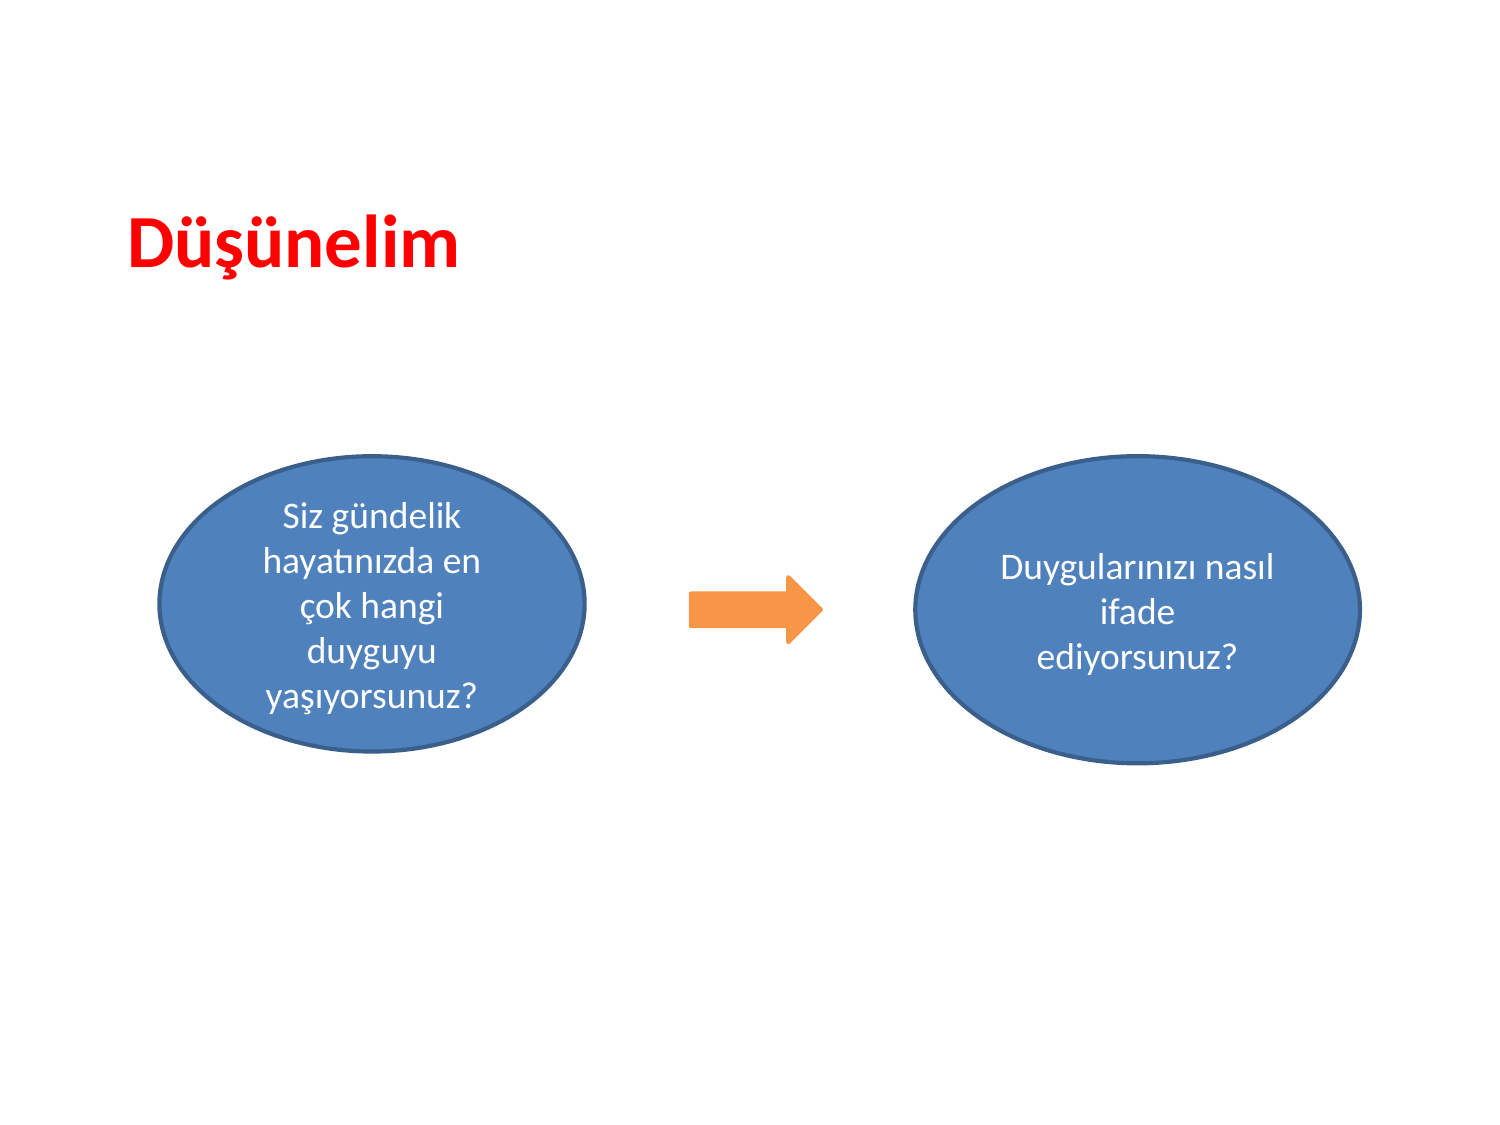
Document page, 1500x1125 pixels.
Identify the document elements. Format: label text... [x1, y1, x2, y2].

text_box Duygularınızı nasıl ifade ediyorsunuz? [913, 454, 1363, 766]
text_box [688, 575, 823, 645]
text_box Siz gündelik hayatınızda en çok hangi duyguyu yaşıyorsunuz? [157, 454, 587, 754]
title Düşünelim [112, 149, 1425, 327]
